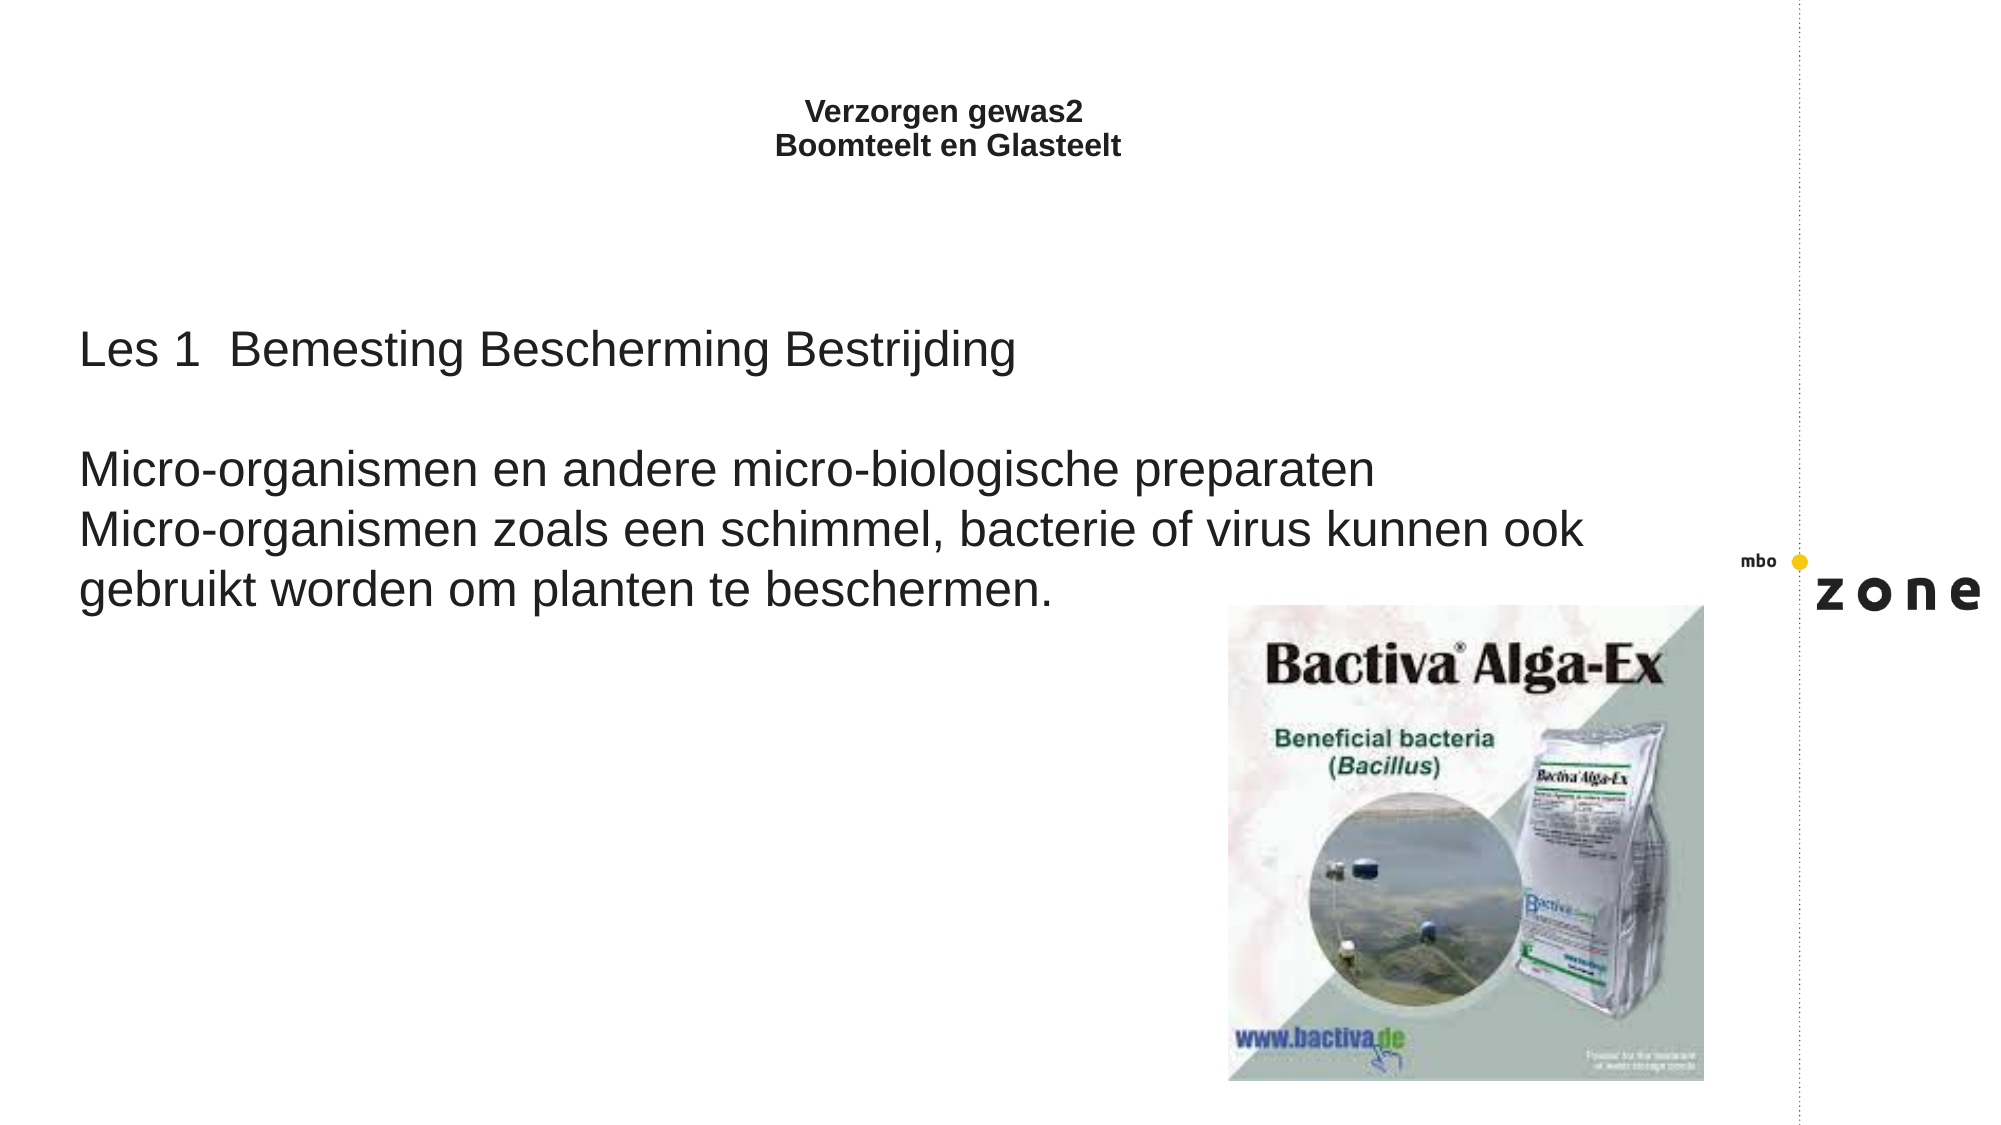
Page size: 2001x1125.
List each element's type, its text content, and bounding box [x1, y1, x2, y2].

list Les 1 Bemesting Bescherming Bestrijding Micro-organismen en andere micro-biologische preparaten Micro-organismen zoals een schimmel, bacterie of virus kunnen ook gebruikt worden om planten te beschermen. [78, 316, 1729, 1031]
title Verzorgen gewas2 Boomteelt en Glasteelt [124, 94, 1774, 272]
picture [1227, 0, 2001, 1125]
